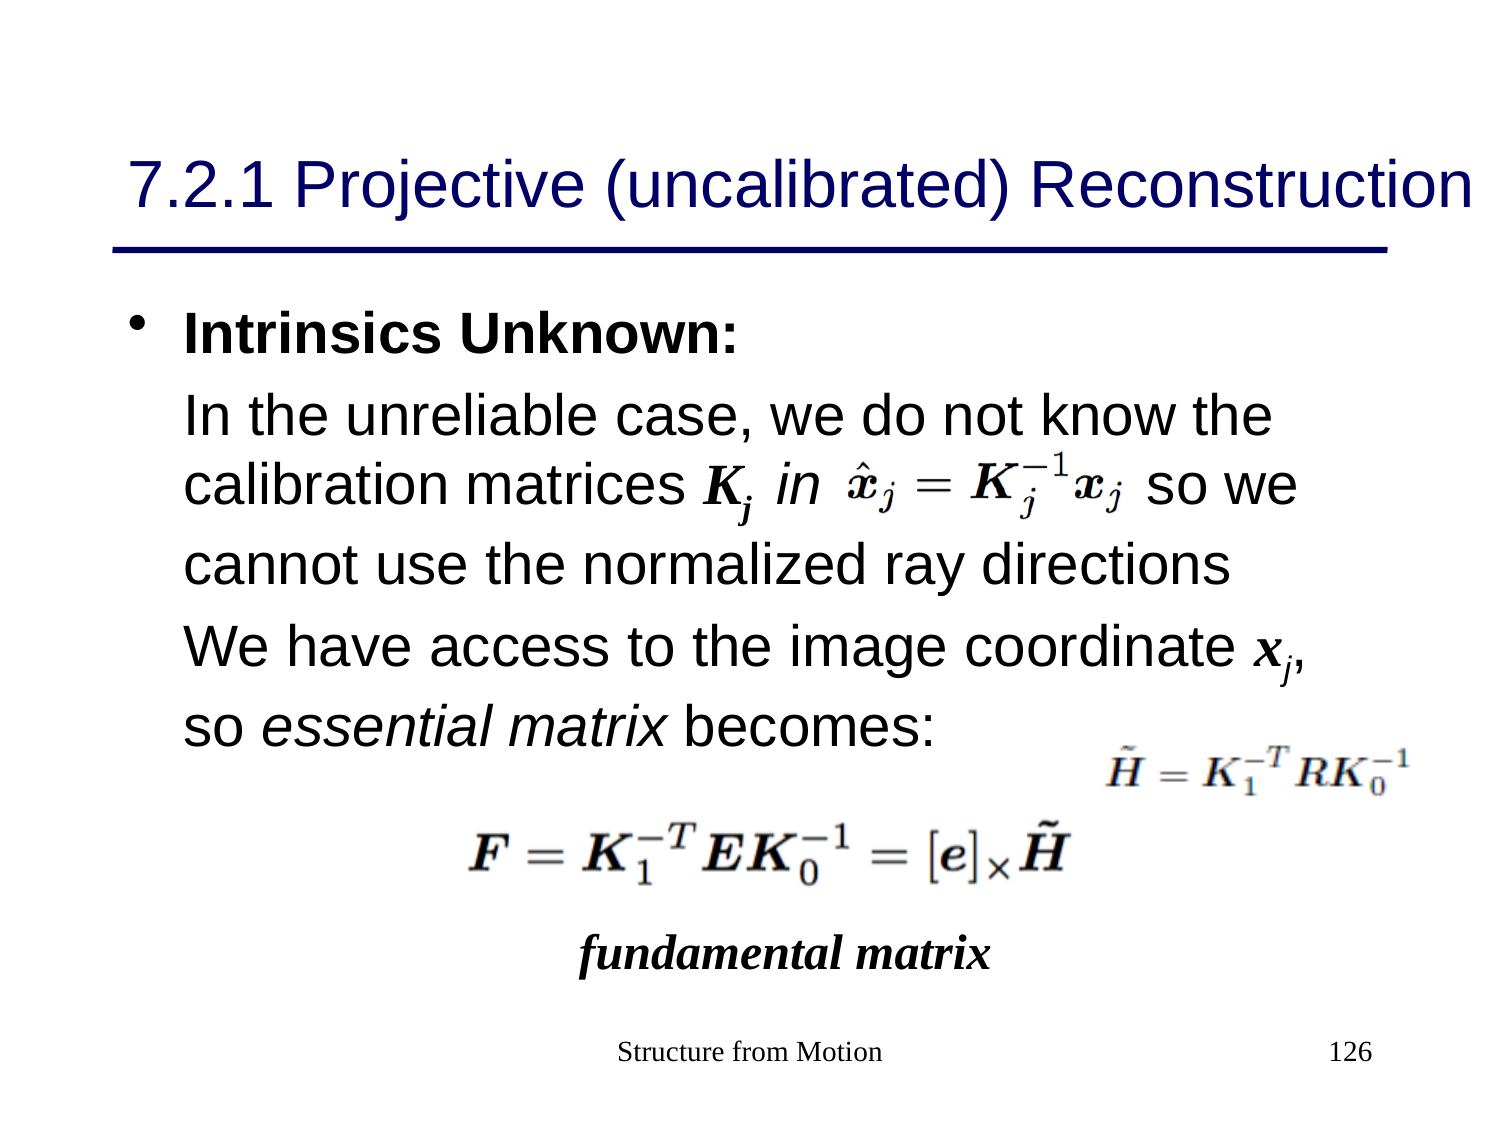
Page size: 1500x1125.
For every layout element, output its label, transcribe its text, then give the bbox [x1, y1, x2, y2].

list Intrinsics Unknown: In the unreliable case, we do not know the calibration matrices Kj in , so we cannot use the normalized ray directions We have access to the image coordinate xj, so essential matrix becomes: [112, 287, 1388, 1001]
picture [837, 449, 1126, 527]
picture [462, 718, 1413, 901]
footer Structure from Motion [449, 1024, 1051, 1101]
slide_number 126 [1074, 1024, 1388, 1101]
title 7.2.1 Projective (uncalibrated) Reconstruction [112, 99, 1500, 263]
text_box fundamental matrix [564, 912, 1008, 988]
